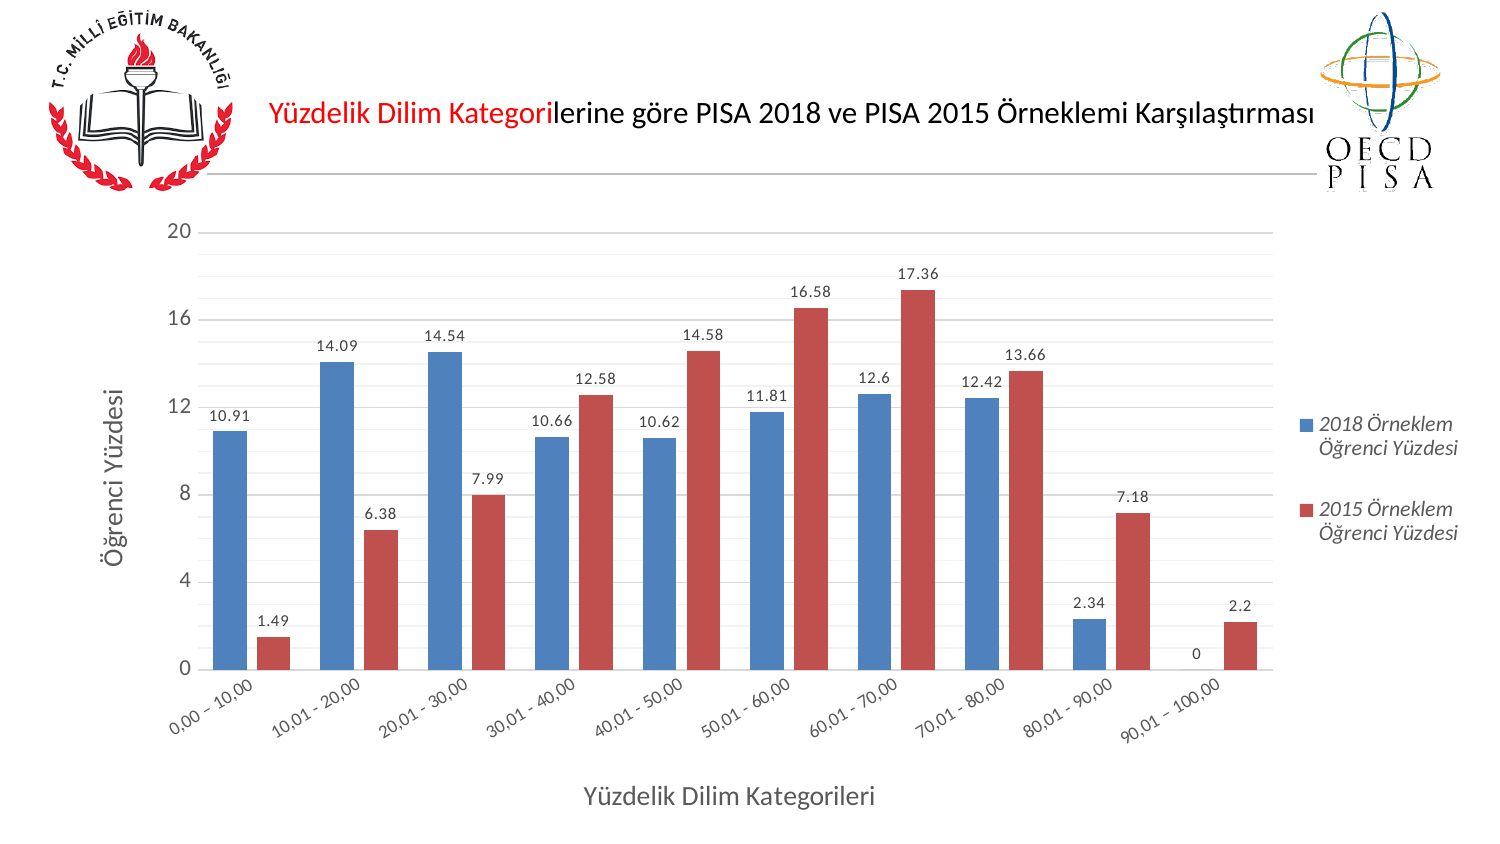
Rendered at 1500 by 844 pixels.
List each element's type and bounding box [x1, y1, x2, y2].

chart [74, 196, 1471, 824]
text_box [41, 0, 1457, 201]
